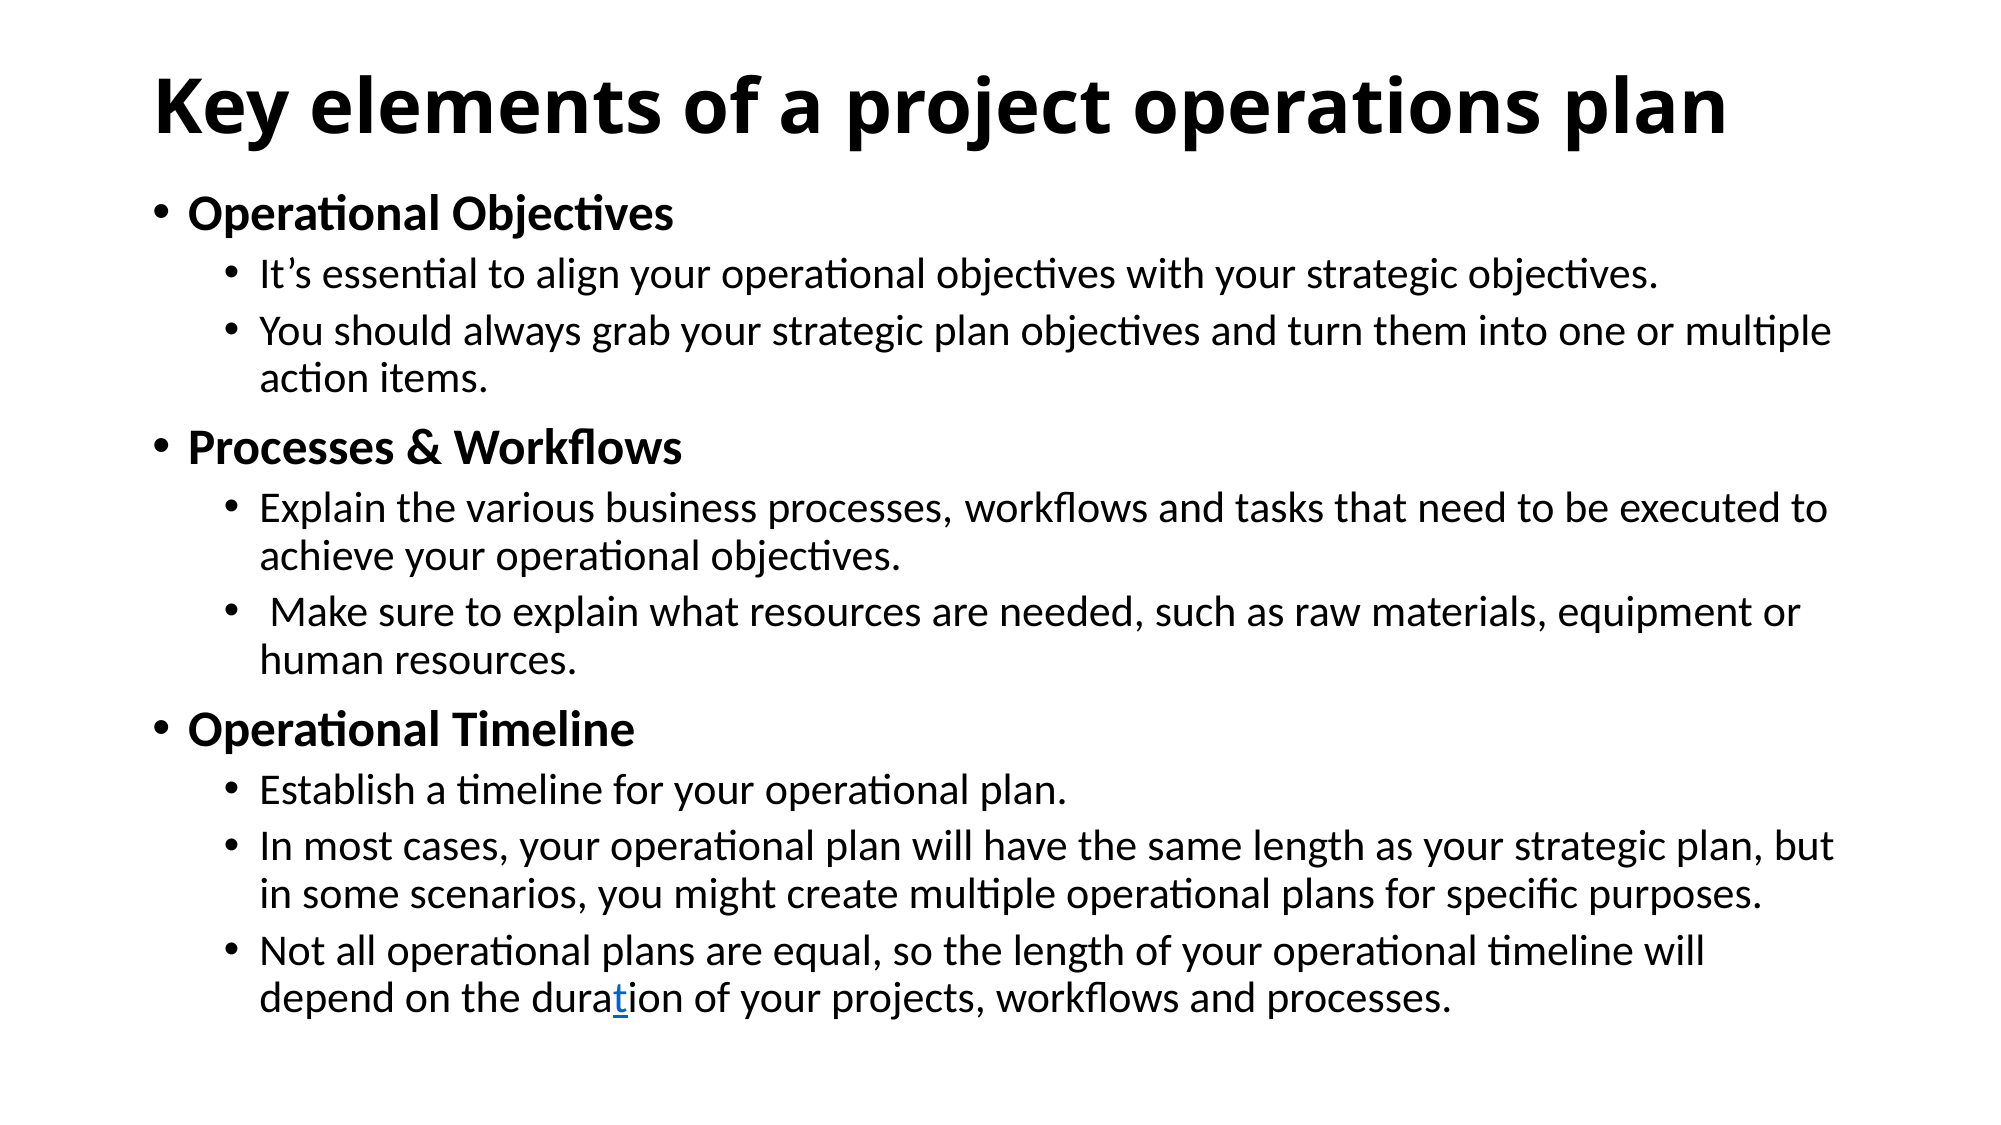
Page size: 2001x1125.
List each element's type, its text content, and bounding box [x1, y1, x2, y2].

title Key elements of a project operations plan [137, 59, 1863, 159]
list Operational Objectives It’s essential to align your operational objectives with your strategic objectives. You should always grab your strategic plan objectives and turn them into one or multiple action items. Processes & Workflows Explain the various business processes, workflows and tasks that need to be executed to achieve your operational objectives. Make sure to explain what resources are needed, such as raw materials, equipment or human resources. Operational Timeline Establish a timeline for your operational plan. In most cases, your operational plan will have the same length as your strategic plan, but in some scenarios, you might create multiple operational plans for specific purposes. Not all operational plans are equal, so the length of your operational timeline will depend on the duration of your projects, workflows and processes. [137, 178, 1863, 1067]
